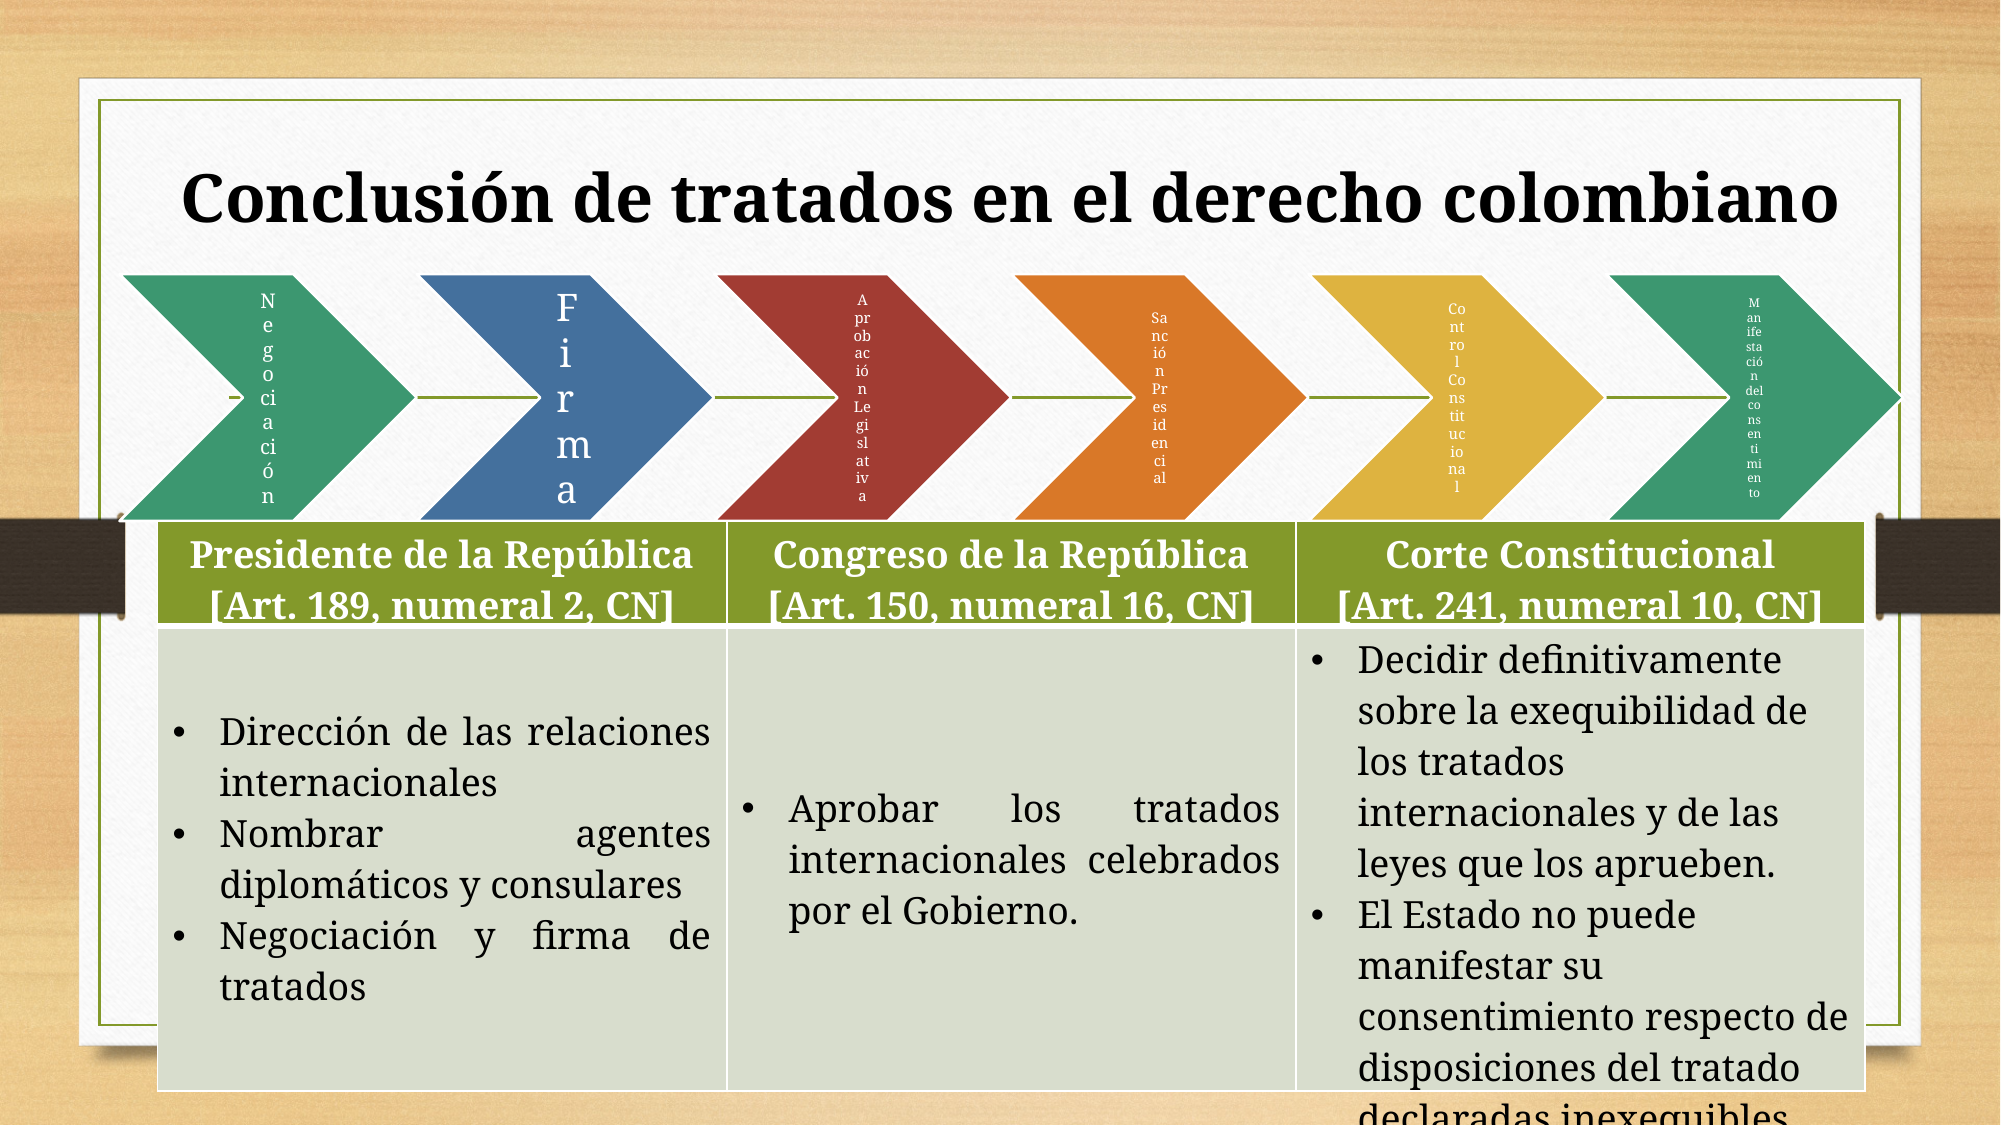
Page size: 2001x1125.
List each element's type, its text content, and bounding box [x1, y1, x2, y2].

table_header Presidente de la República [Art. 189, numeral 2, CN] [158, 522, 726, 623]
table_cell Dirección de las relaciones internacionales Nombrar agentes diplomáticos y consulares Negociación y firma de tratados [158, 629, 726, 1090]
table_header Corte Constitucional [Art. 241, numeral 10, CN] [1297, 522, 1864, 623]
table_cell Aprobar los tratados internacionales celebrados por el Gobierno. [728, 629, 1295, 1090]
table_header Congreso de la República [Art. 150, numeral 16, CN] [728, 522, 1295, 623]
text_box Conclusión de tratados en el derecho colombiano [157, 148, 1865, 244]
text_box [119, 273, 1904, 522]
table_cell Decidir definitivamente sobre la exequibilidad de los tratados internacionales y de las leyes que los aprueben. El Estado no puede manifestar su consentimiento respecto de disposiciones del tratado declaradas inexequibles. [1297, 629, 1864, 1090]
picture [0, 0, 2001, 1125]
